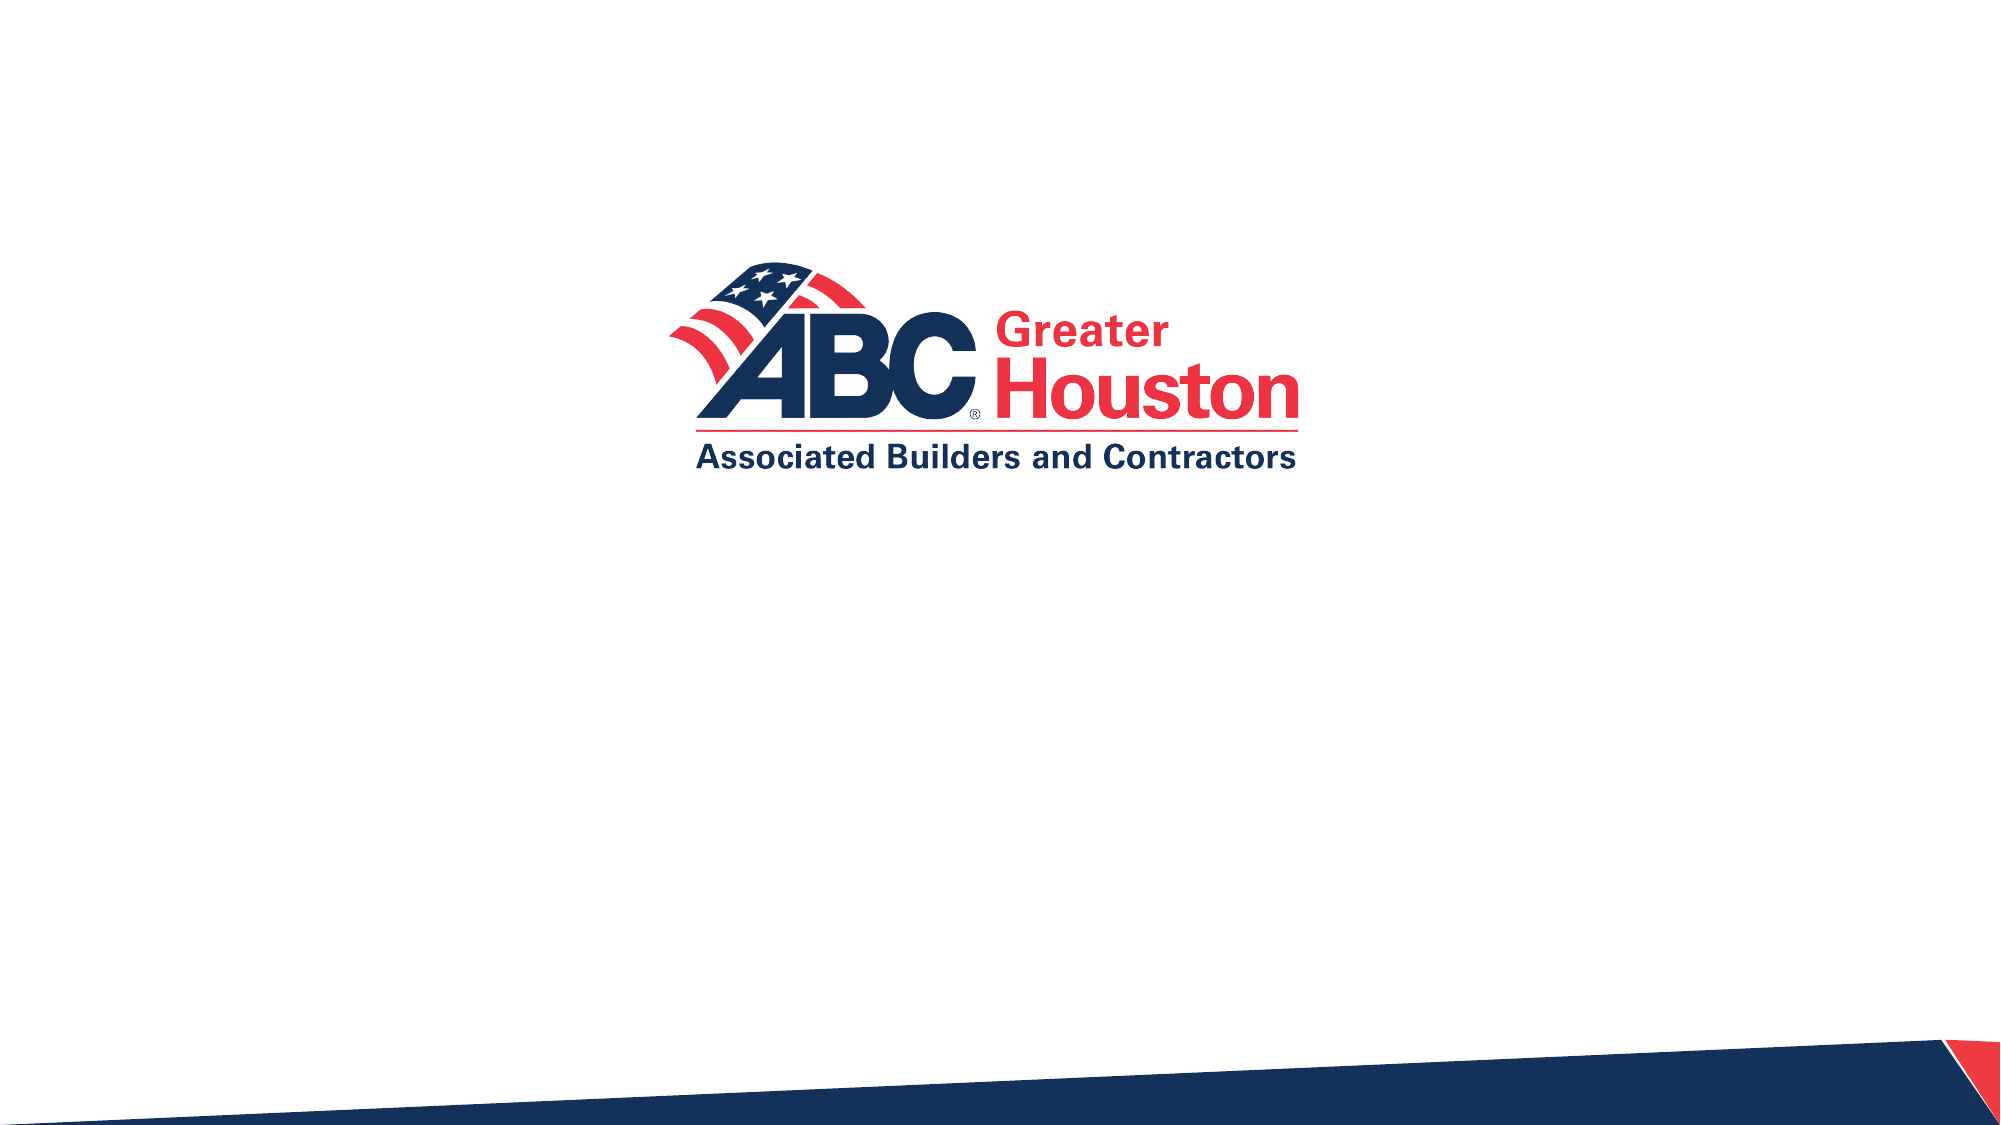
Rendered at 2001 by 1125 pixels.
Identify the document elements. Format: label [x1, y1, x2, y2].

picture [634, 232, 1340, 511]
